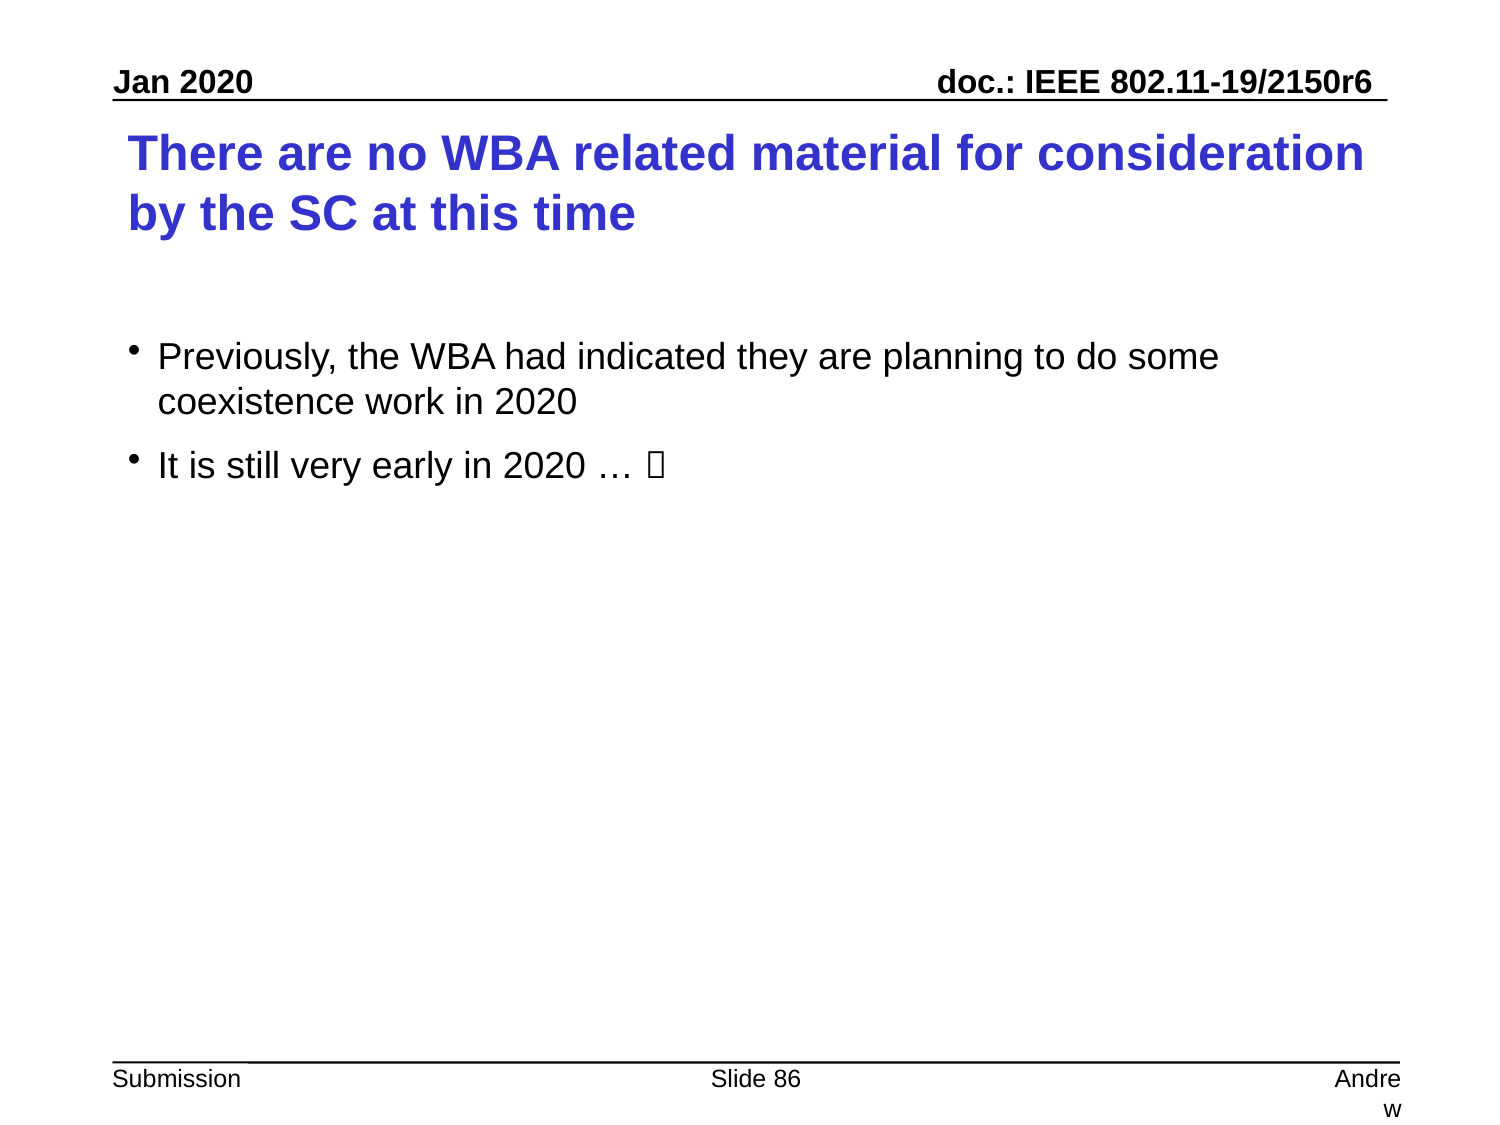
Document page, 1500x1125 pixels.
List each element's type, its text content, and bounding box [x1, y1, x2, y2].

slide_number Slide 86 [709, 1061, 803, 1093]
footer Andrew Myles, Cisco [1320, 1061, 1402, 1093]
list Previously, the WBA had indicated they are planning to do some coexistence work in 2020 It is still very early in 2020 …  [112, 324, 1388, 1000]
title There are no WBA related material for consideration by the SC at this time [112, 112, 1388, 288]
